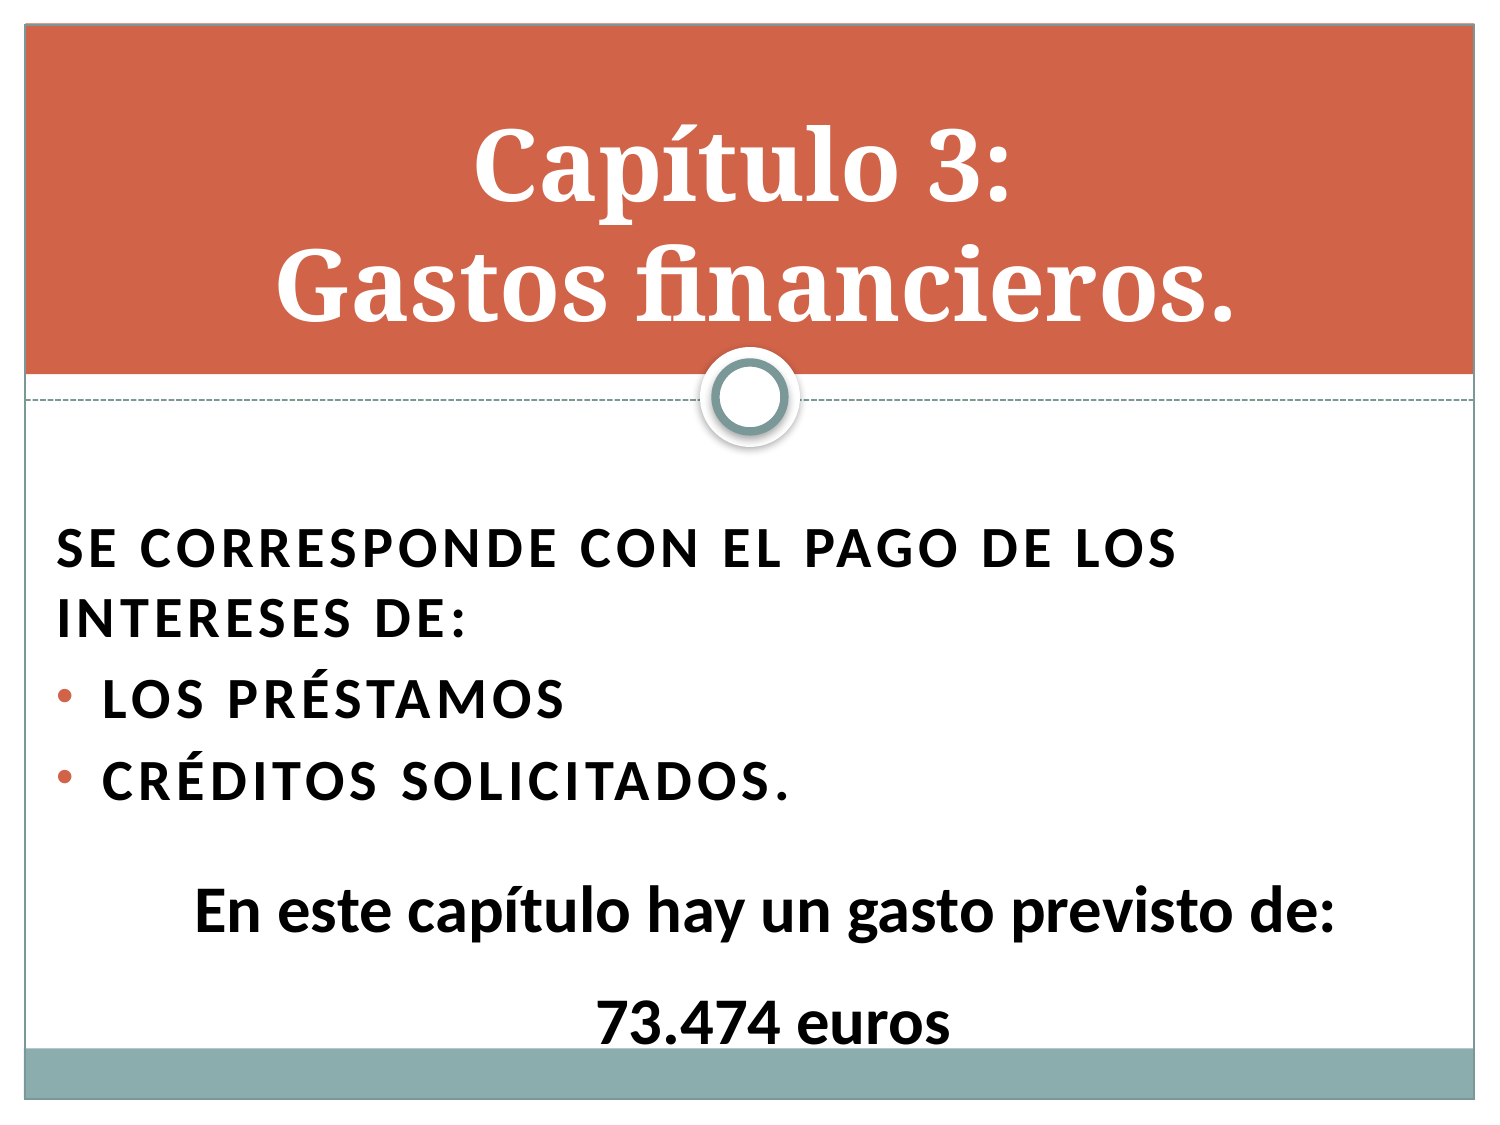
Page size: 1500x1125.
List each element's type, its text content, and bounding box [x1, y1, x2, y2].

list Se corresponde con el pago de los intereses de: los préstamos créditos solicitados. [41, 450, 1471, 846]
title Capítulo 3: Gastos financieros. [38, 19, 1474, 350]
text_box En este capítulo hay un gasto previsto de: 73.474 euros [61, 846, 1471, 1066]
